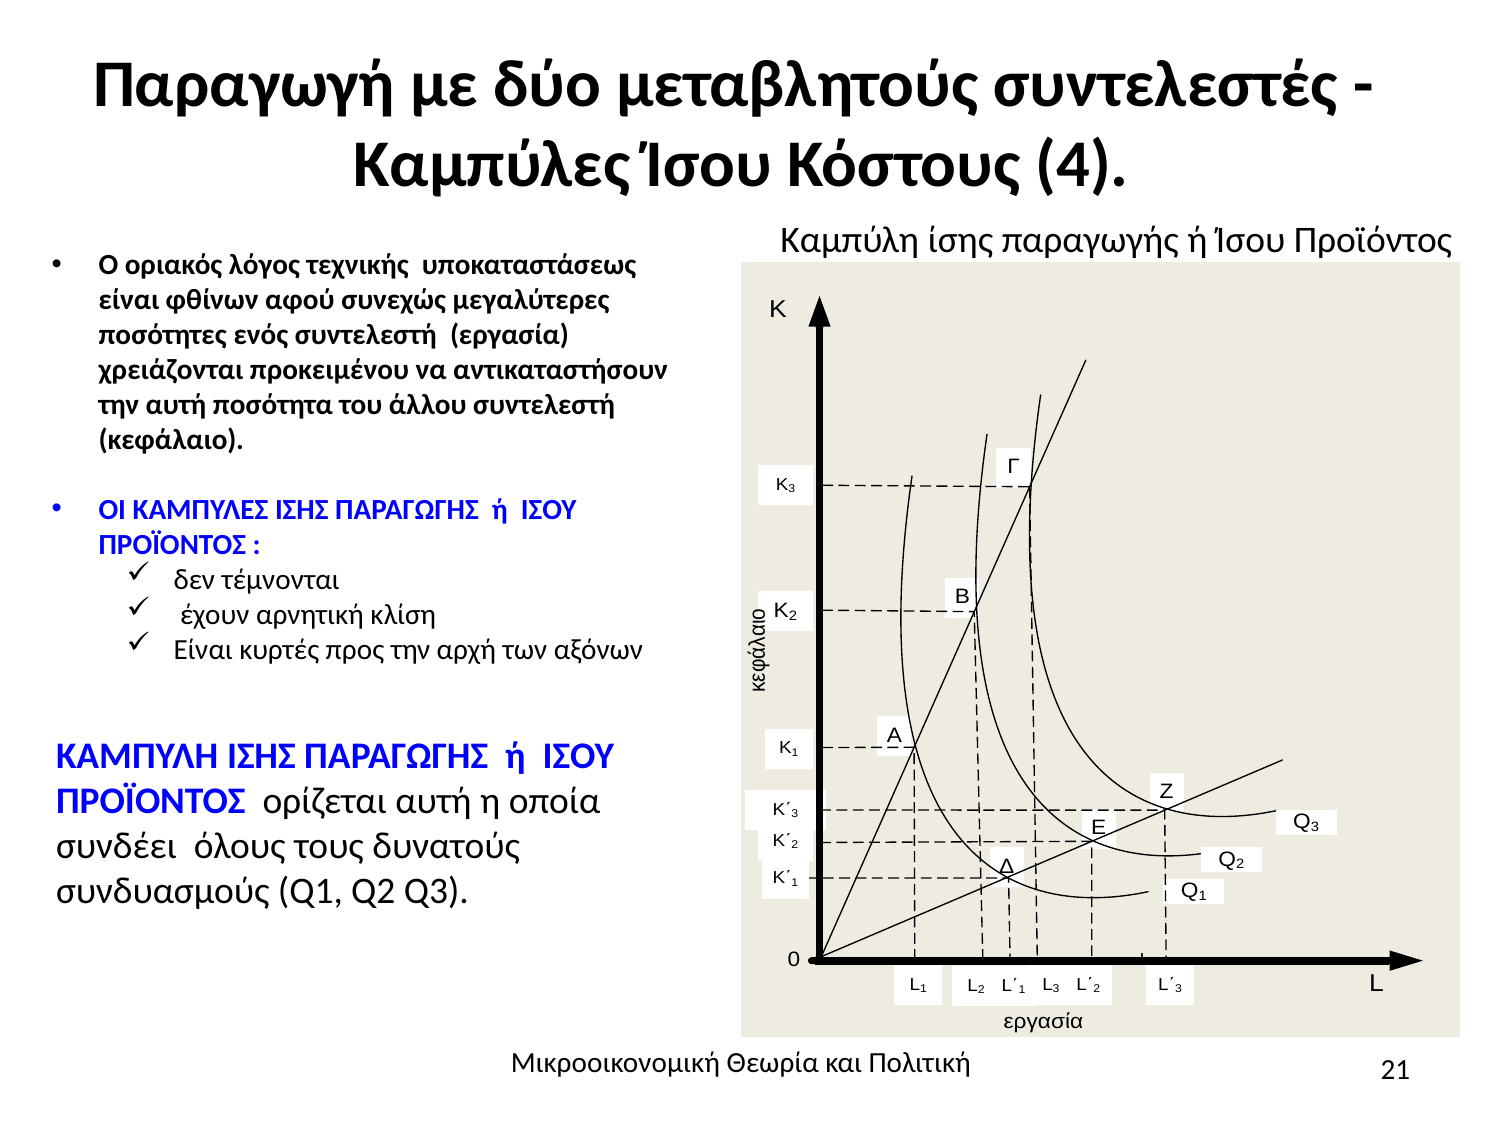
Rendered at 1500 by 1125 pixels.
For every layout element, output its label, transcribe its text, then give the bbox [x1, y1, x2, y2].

text_box Καμπύλη ίσης παραγωγής ή Ίσου Προϊόντος [765, 207, 1468, 268]
text_box 21 [1074, 1046, 1425, 1103]
title Παραγωγή με δύο μεταβλητούς συντελεστές - Καμπύλες Ίσου Κόστους (4). [0, 42, 1483, 198]
text_box Ο οριακός λόγος τεχνικής υποκαταστάσεως είναι φθίνων αφού συνεχώς μεγαλύτερες ποσότητες ενός συντελεστή (εργασία) χρειάζονται προκειμένου να αντικαταστήσουν την αυτή ποσότητα του άλλου συντελεστή (κεφάλαιο). ΟΙ ΚΑΜΠΥΛΕΣ ΙΣΗΣ ΠΑΡΑΓΩΓΗΣ ή ΙΣΟΥ ΠΡΟΪΌΝΤΟΣ : δεν τέμνονται έχουν αρνητική κλίση Είναι κυρτές προς την αρχή των αξόνων [36, 238, 693, 673]
text_box Μικροοικονομική Θεωρία και Πολιτική [392, 1035, 1091, 1119]
text_box ΚΑΜΠΥΛΗ ΙΣΗΣ ΠΑΡΑΓΩΓΗΣ ή ΙΣΟΥ ΠΡΟΪΌΝΤΟΣ ορίζεται αυτή η οποία συνδέει όλους τους δυνατούς συνδυασμούς (Q1, Q2 Q3). [41, 723, 730, 919]
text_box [740, 261, 1461, 1038]
